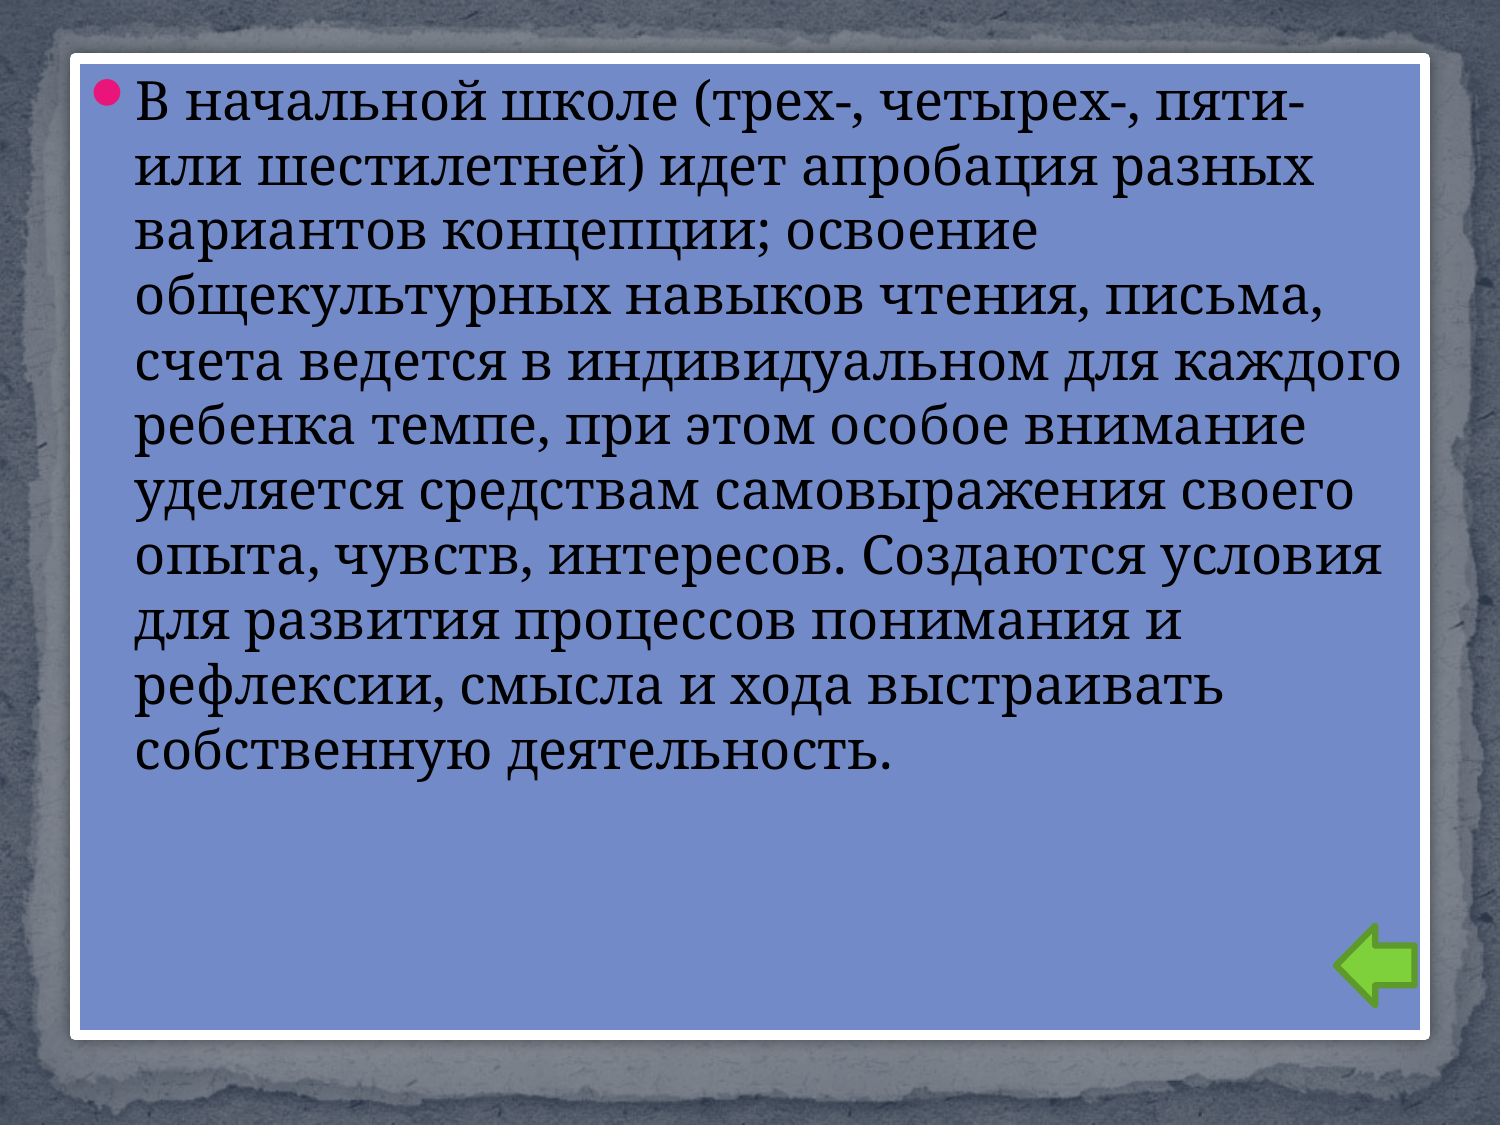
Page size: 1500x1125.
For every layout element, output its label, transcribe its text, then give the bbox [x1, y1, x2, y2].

list В начальной школе (трех-, четырех-, пяти- или шестилетней) идет апробация разных вариантов концепции; освоение общекультурных навыков чтения, письма, счета ведется в индивидуальном для каждого ребенка темпе, при этом особое внимание уделяется средствам самовыражения своего опыта, чувств, интересов. Создаются условия для развития процессов понимания и рефлексии, смысла и хода выстраивать собственную деятельность. [70, 53, 1430, 1040]
text_box [1332, 922, 1418, 1009]
